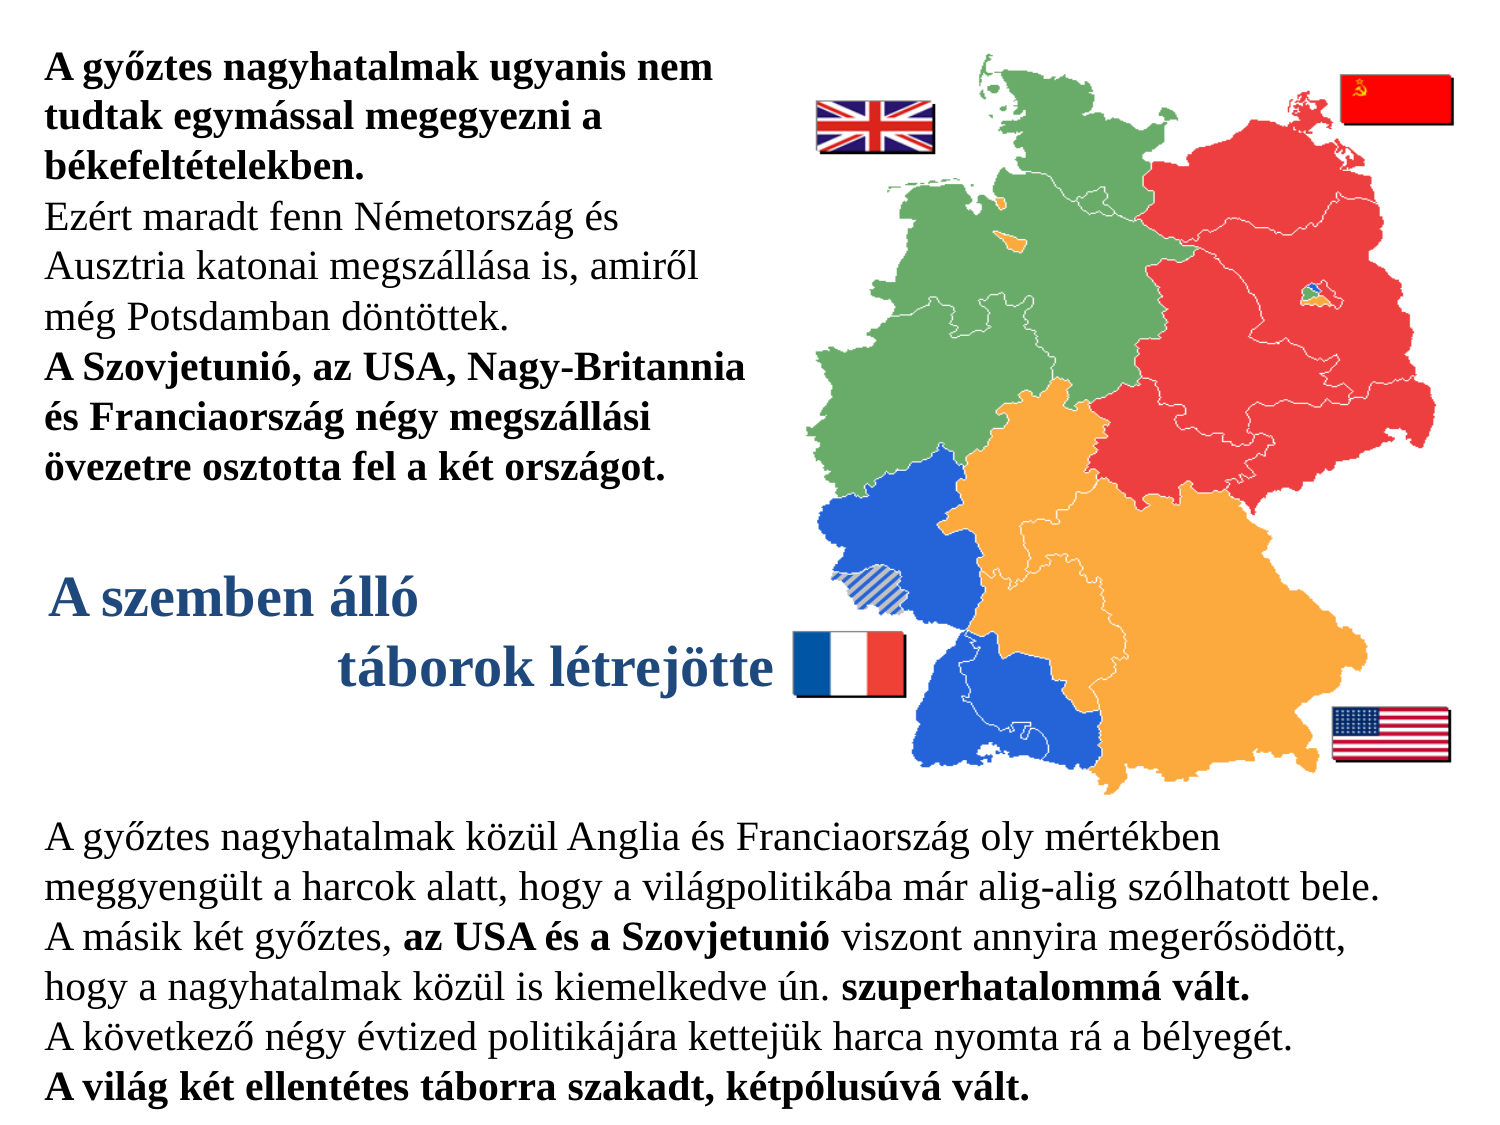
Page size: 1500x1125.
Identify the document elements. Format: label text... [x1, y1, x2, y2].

text_box A szemben álló táborok létrejötte [33, 550, 774, 706]
text_box A győztes nagyhatalmak közül Anglia és Franciaország oly mértékben meggyengült a harcok alatt, hogy a világpolitikába már alig-alig szólhatott bele. A másik két győztes, az USA és a Szovjetunió viszont annyira megerősödött, hogy a nagyhatalmak közül is kiemelkedve ún. szuperhatalommá vált. A következő négy évtized politikájára kettejük harca nyomta rá a bélyegét. A világ két ellentétes táborra szakadt, kétpólusúvá vált. [29, 801, 1465, 1117]
text_box A győztes nagyhatalmak ugyanis nem tudtak egymással megegyezni a békefeltételekben. Ezért maradt fenn Németország és Ausztria katonai megszállása is, amiről még Potsdamban döntöttek. A Szovjetunió, az USA, Nagy-Britannia és Franciaország négy megszállási övezetre osztotta fel a két országot. [29, 30, 778, 496]
picture [779, 30, 1465, 802]
